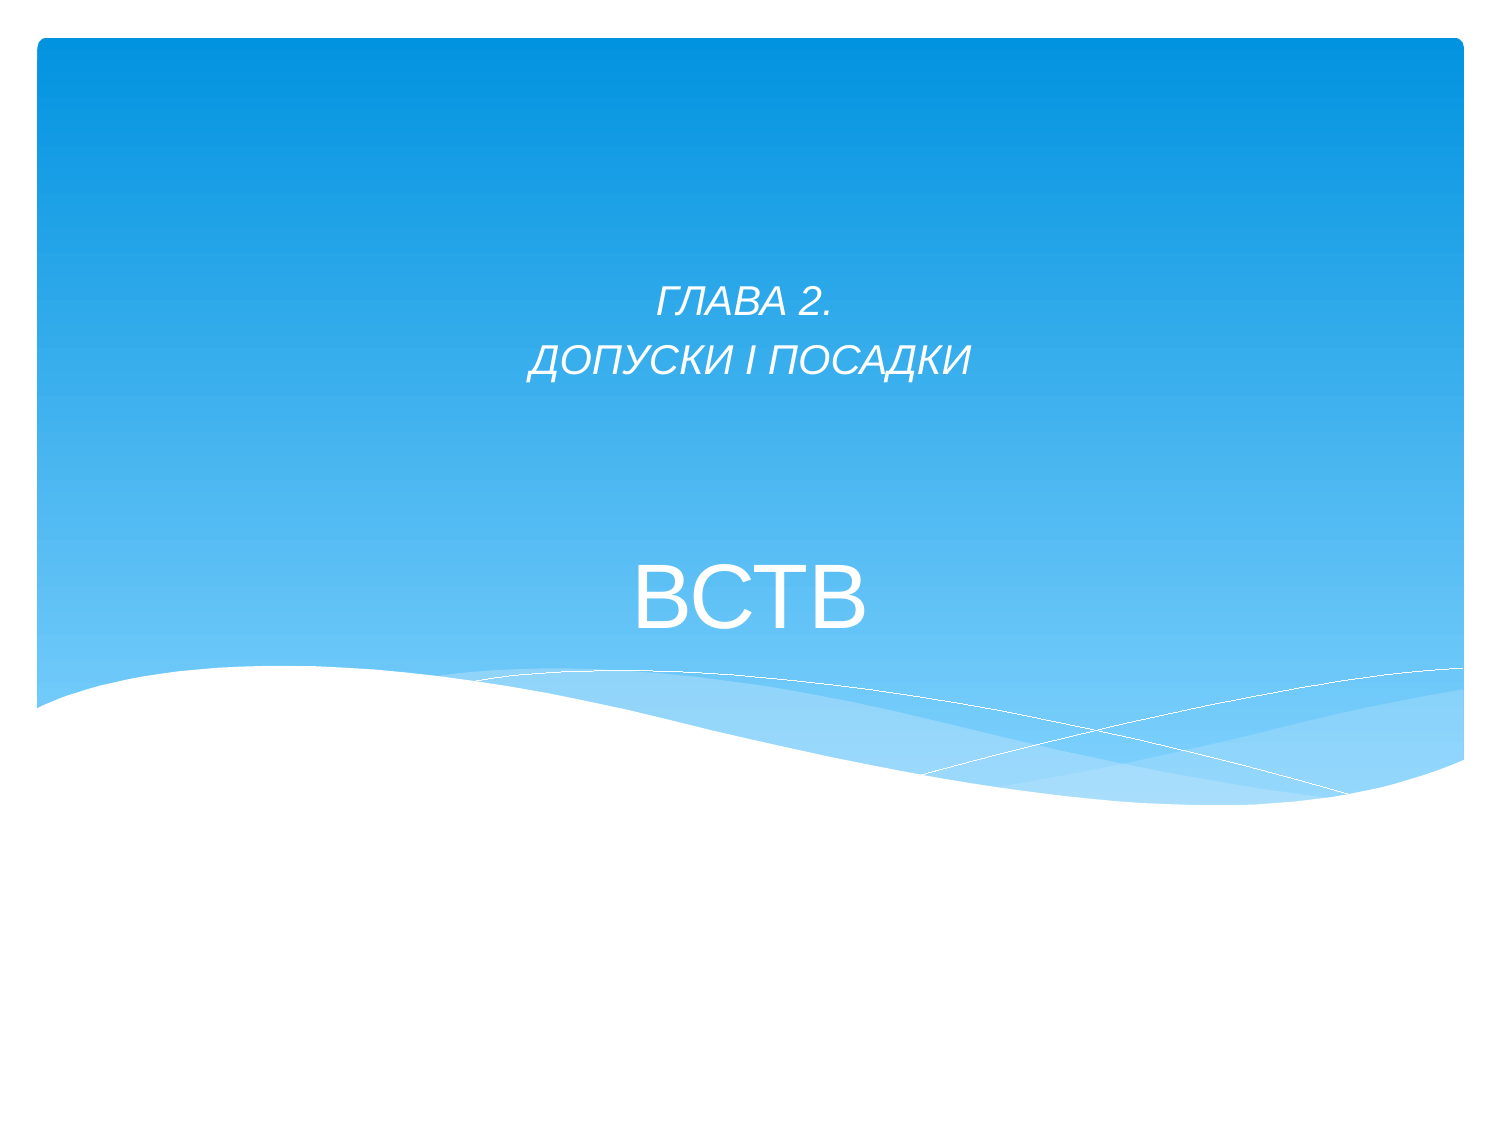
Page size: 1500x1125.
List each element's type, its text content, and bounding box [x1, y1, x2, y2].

title ВСТВ [112, 403, 1389, 655]
list ГЛАВА 2. ДОПУСКИ І ПОСАДКИ [224, 235, 1278, 391]
